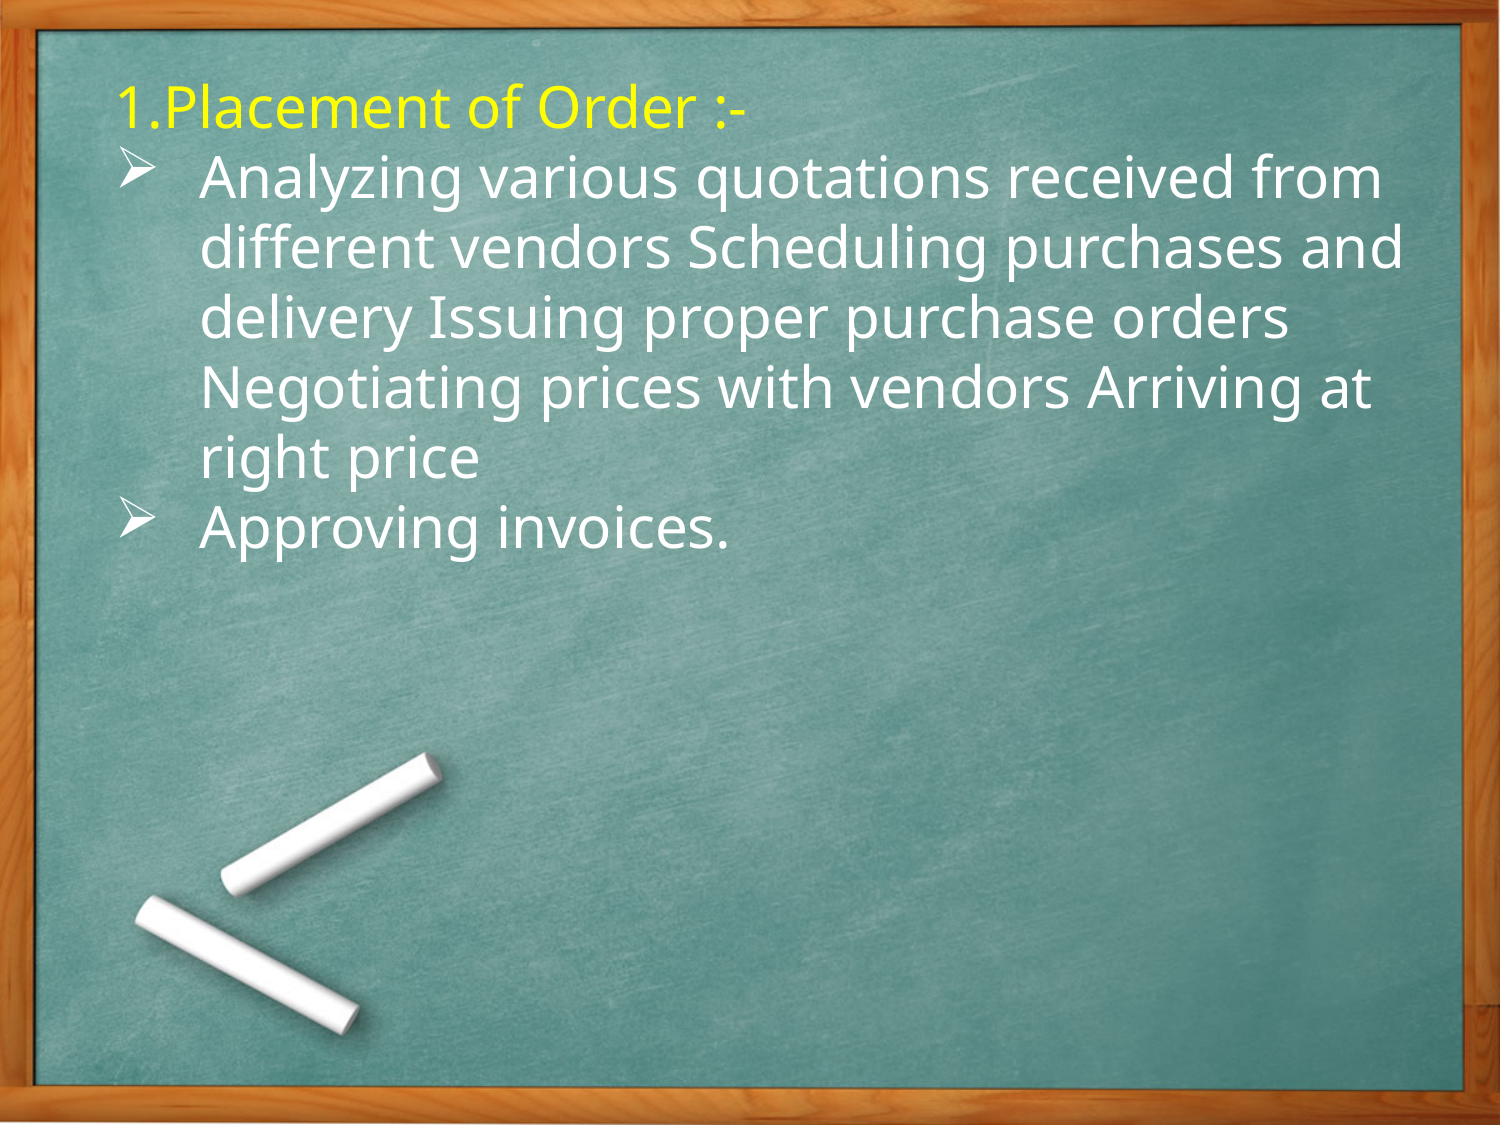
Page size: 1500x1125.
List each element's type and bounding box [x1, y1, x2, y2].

list [0, 0, 1500, 1125]
